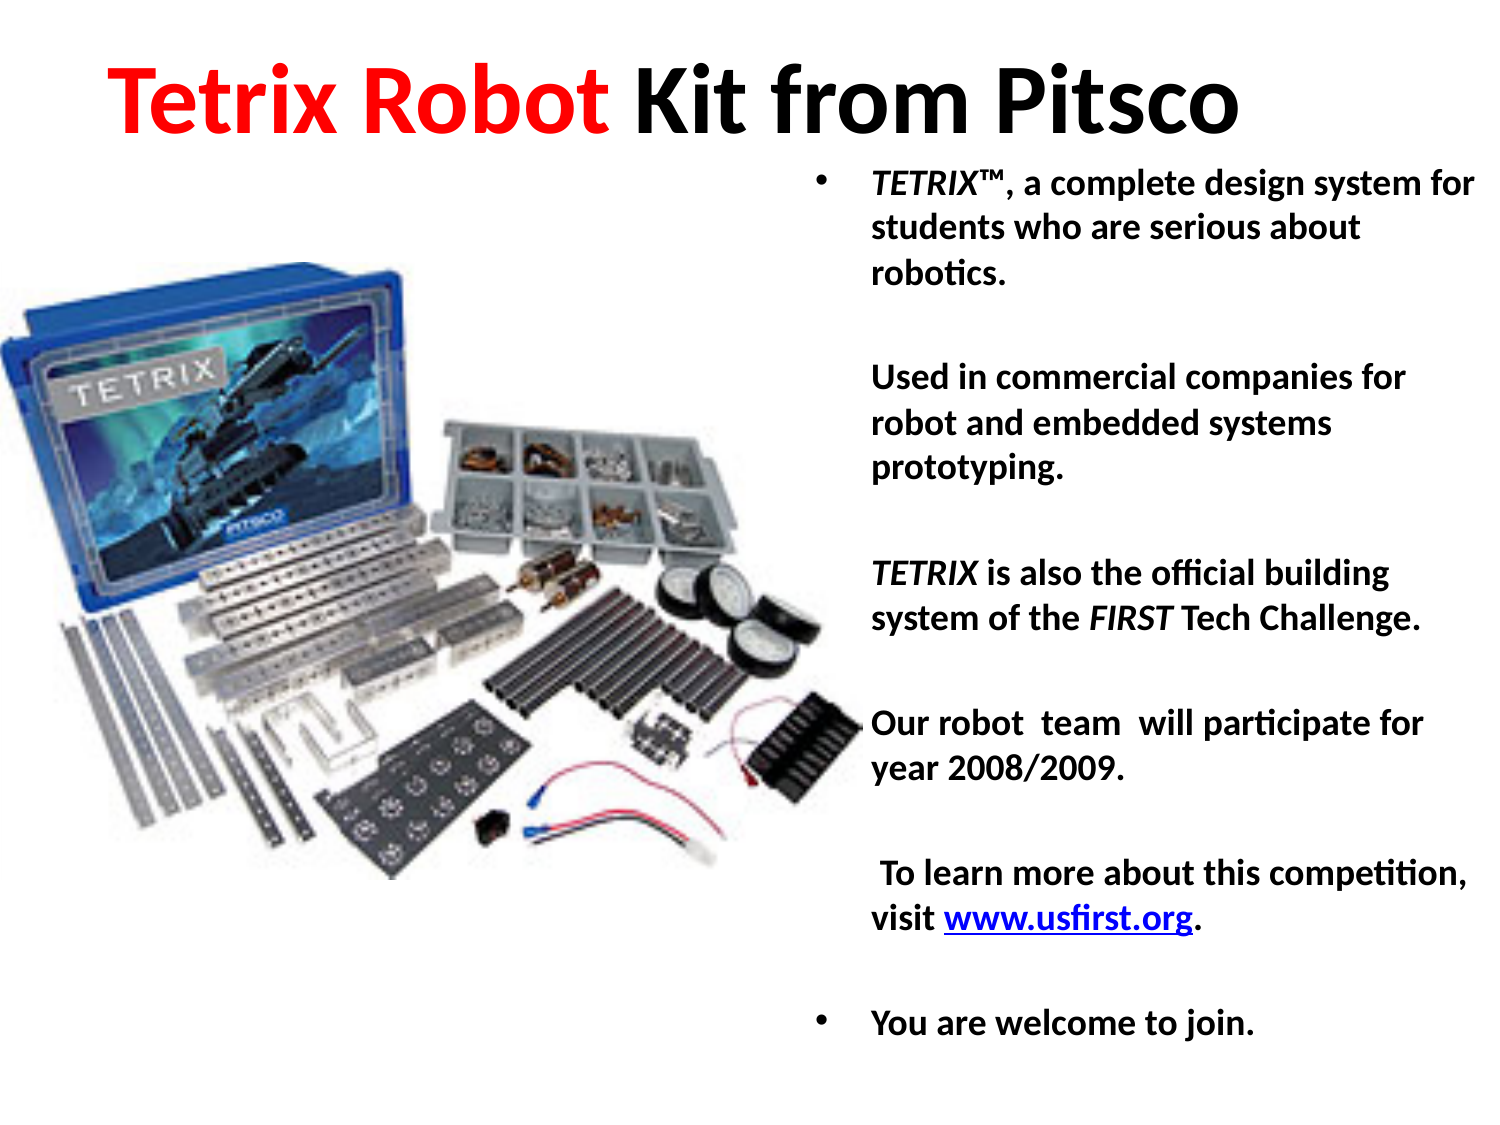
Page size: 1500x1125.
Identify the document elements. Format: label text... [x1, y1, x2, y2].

picture [0, 262, 863, 881]
title Tetrix Robot Kit from Pitsco [0, 0, 1351, 188]
list TETRIX™, a complete design system for students who are serious about robotics. Used in commercial companies for robot and embedded systems prototyping. TETRIX is also the official building system of the FIRST Tech Challenge. Our robot team will participate for year 2008/2009. To learn more about this competition, visit www.usfirst.org. You are welcome to join. [799, 149, 1500, 1101]
